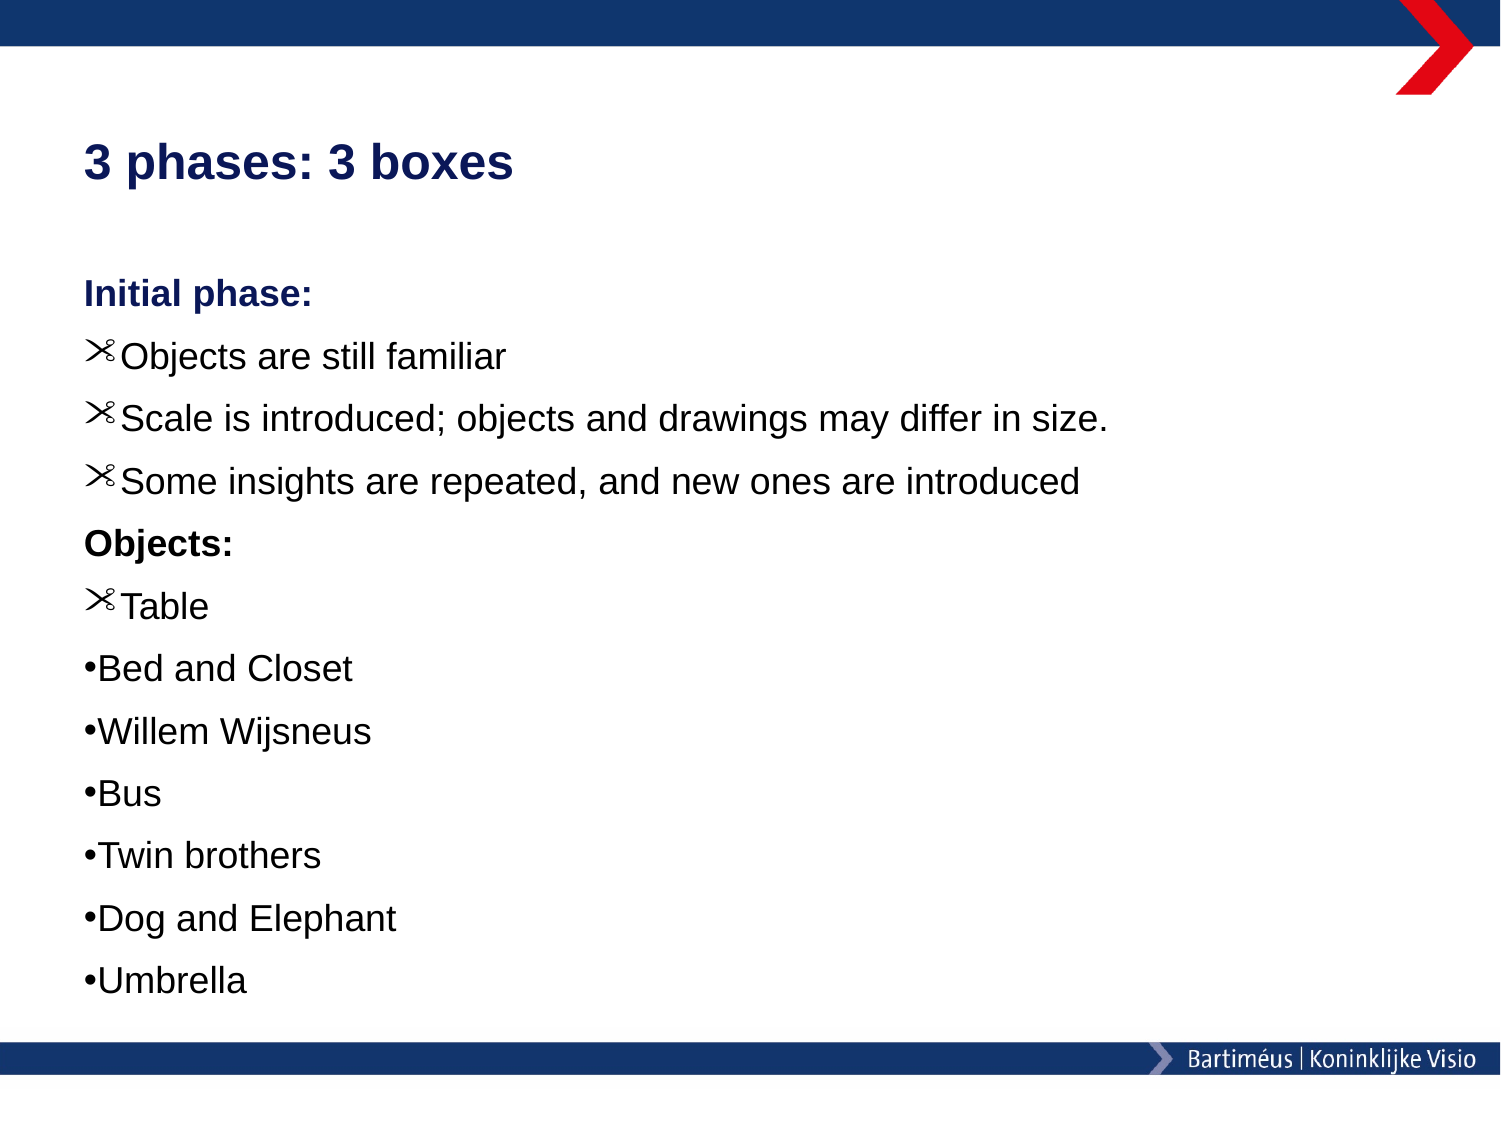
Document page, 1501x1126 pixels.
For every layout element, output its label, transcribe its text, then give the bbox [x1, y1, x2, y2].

picture [0, 0, 1501, 98]
text_box 3 phases: 3 boxes Initial phase:​ Objects are still familiar​ Scale is introduced; objects and drawings may differ in size. Some insights are repeated, and new ones are introduced ​Objects: ​ Table Bed and Closet Willem Wijsneus Bus Twin brothers Dog and Elephant Umbrella [84, 126, 1310, 514]
picture [0, 1027, 1501, 1089]
